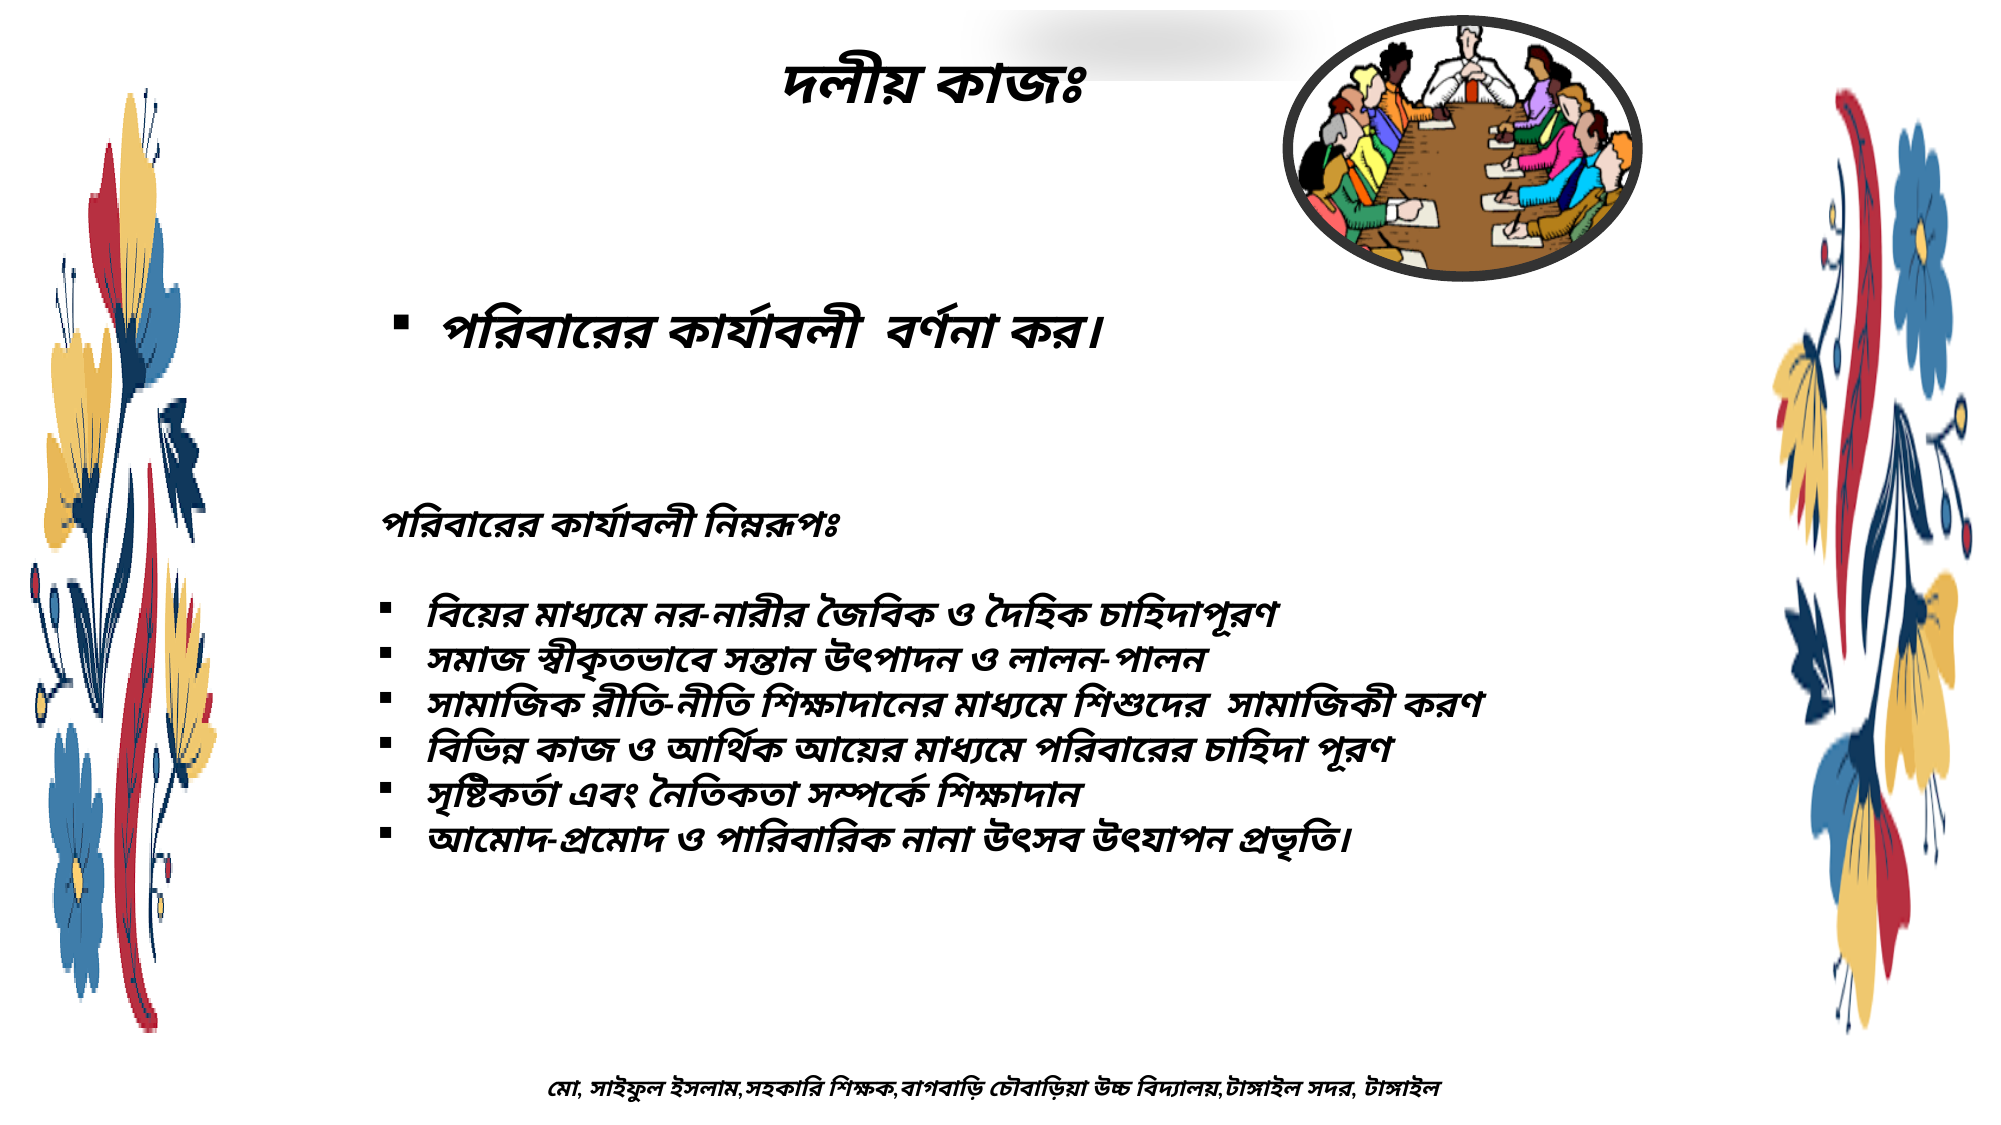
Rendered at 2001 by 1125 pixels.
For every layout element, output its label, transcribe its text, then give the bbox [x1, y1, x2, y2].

text_box পরিবারের কার্যাবলী নিম্নরূপঃ বিয়ের মাধ্যমে নর-নারীর জৈবিক ও দৈহিক চাহিদাপূরণ সমাজ স্বীকৃতভাবে সন্তান উৎপাদন ও লালন-পালন সামাজিক রীতি-নীতি শিক্ষাদানের মাধ্যমে শিশুদের সামাজিকী করণ বিভিন্ন কাজ ও আর্থিক আয়ের মাধ্যমে পরিবারের চাহিদা পূরণ সৃষ্টিকর্তা এবং নৈতিকতা সম্পর্কে শিক্ষাদান আমোদ-প্রমোদ ও পারিবারিক নানা উৎসব উৎযাপন প্রভৃতি। [362, 492, 1638, 868]
picture [1287, 20, 1638, 277]
picture [1739, 0, 2000, 1123]
text_box মো, সাইফুল ইসলাম,সহকারি শিক্ষক,বাগবাড়ি চৌবাড়িয়া উচ্চ বিদ্যালয়,টাঙ্গাইল সদর, টাঙ্গাইল [531, 1066, 1469, 1109]
text_box দলীয় কাজঃ [762, 37, 1138, 123]
picture [0, 0, 248, 1123]
text_box পরিবারের কার্যাবলী বর্ণনা কর। [375, 290, 1150, 366]
